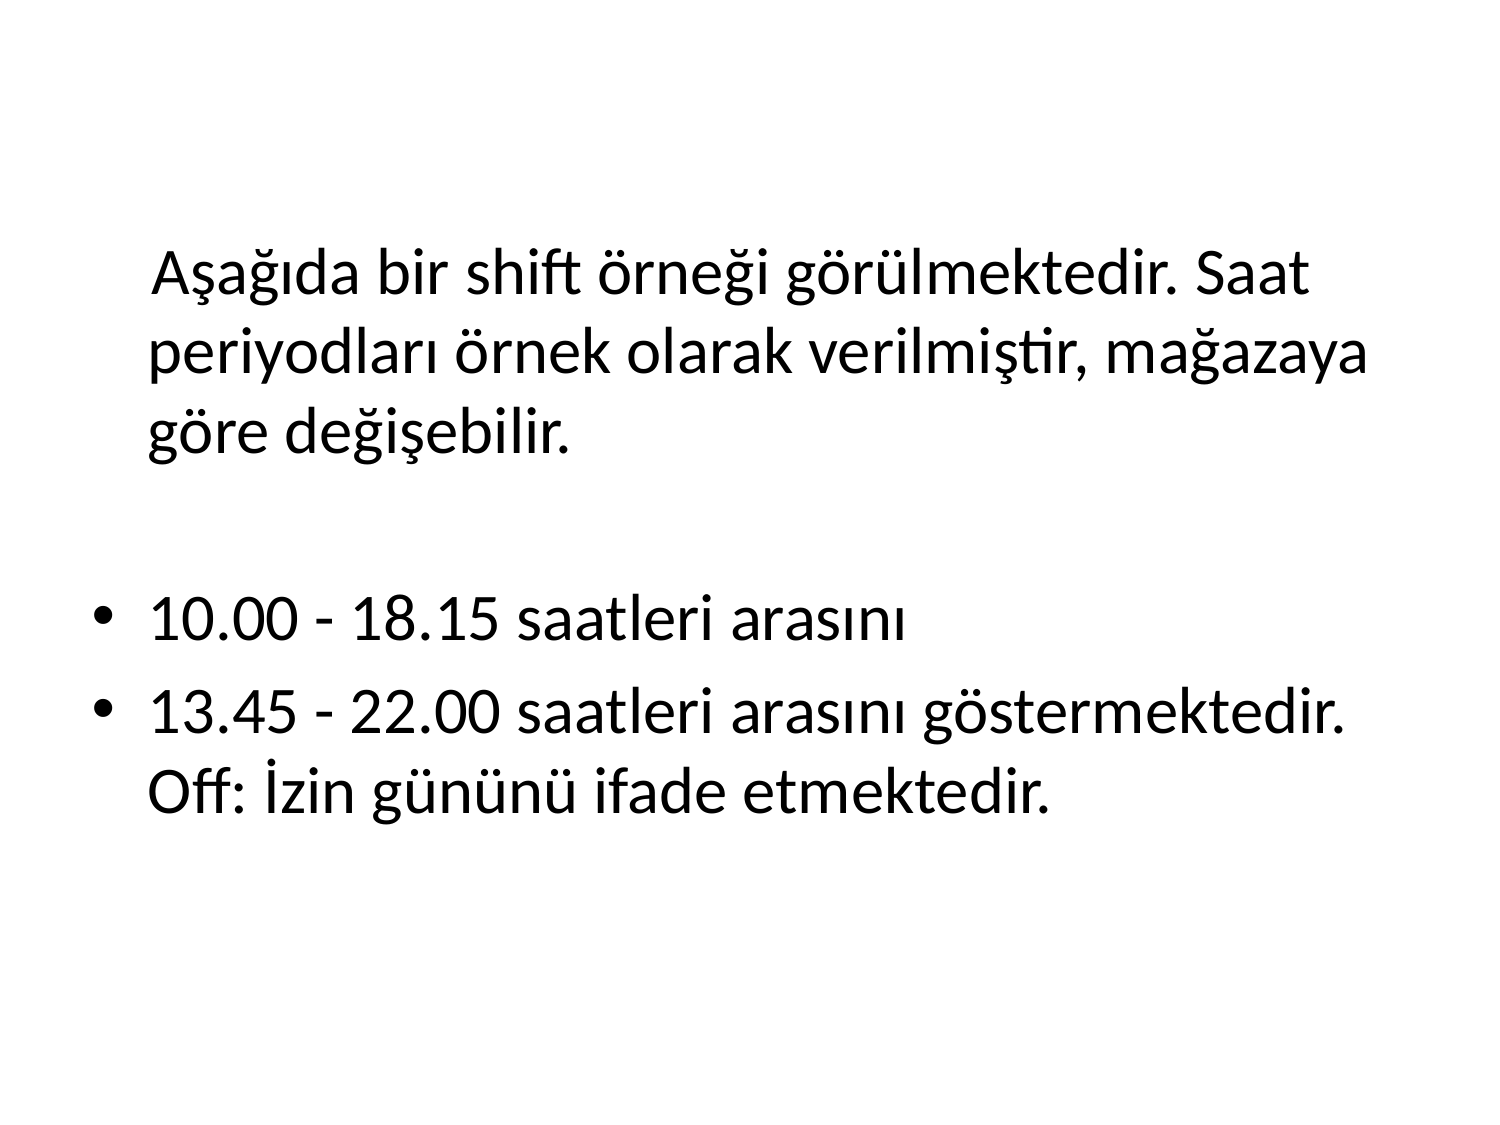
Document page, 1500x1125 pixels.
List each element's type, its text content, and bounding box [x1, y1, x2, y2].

list Aşağıda bir shift örneği görülmektedir. Saat periyodları örnek olarak verilmiştir, mağazaya göre değişebilir. 10.00 - 18.15 saatleri arasını 13.45 - 22.00 saatleri arasını göstermektedir. Off: İzin gününü ifade etmektedir. [76, 219, 1427, 963]
